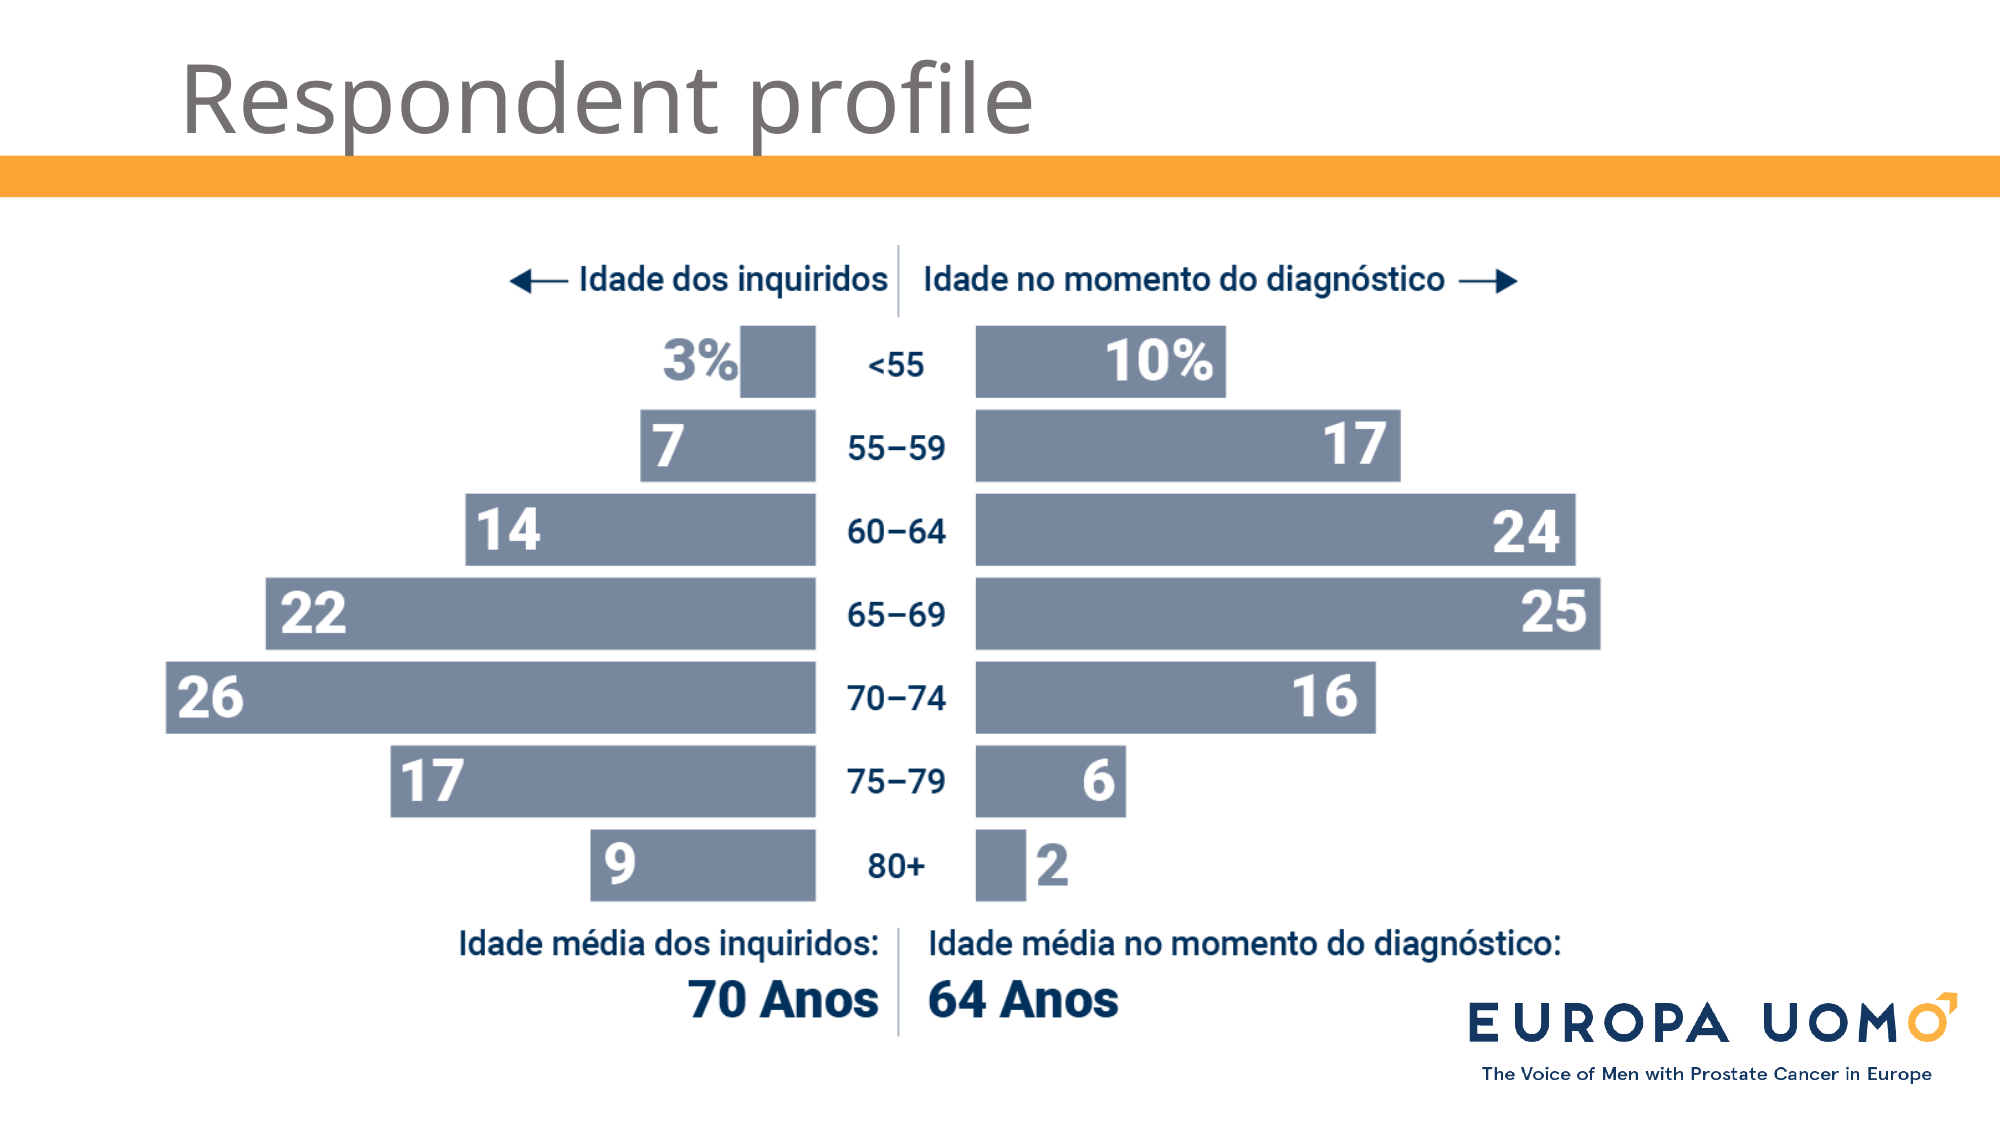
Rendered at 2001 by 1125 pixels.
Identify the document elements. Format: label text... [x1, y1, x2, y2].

text_box [0, 155, 2000, 198]
picture [163, 245, 1958, 1085]
text_box Respondent profile [163, 30, 1219, 161]
